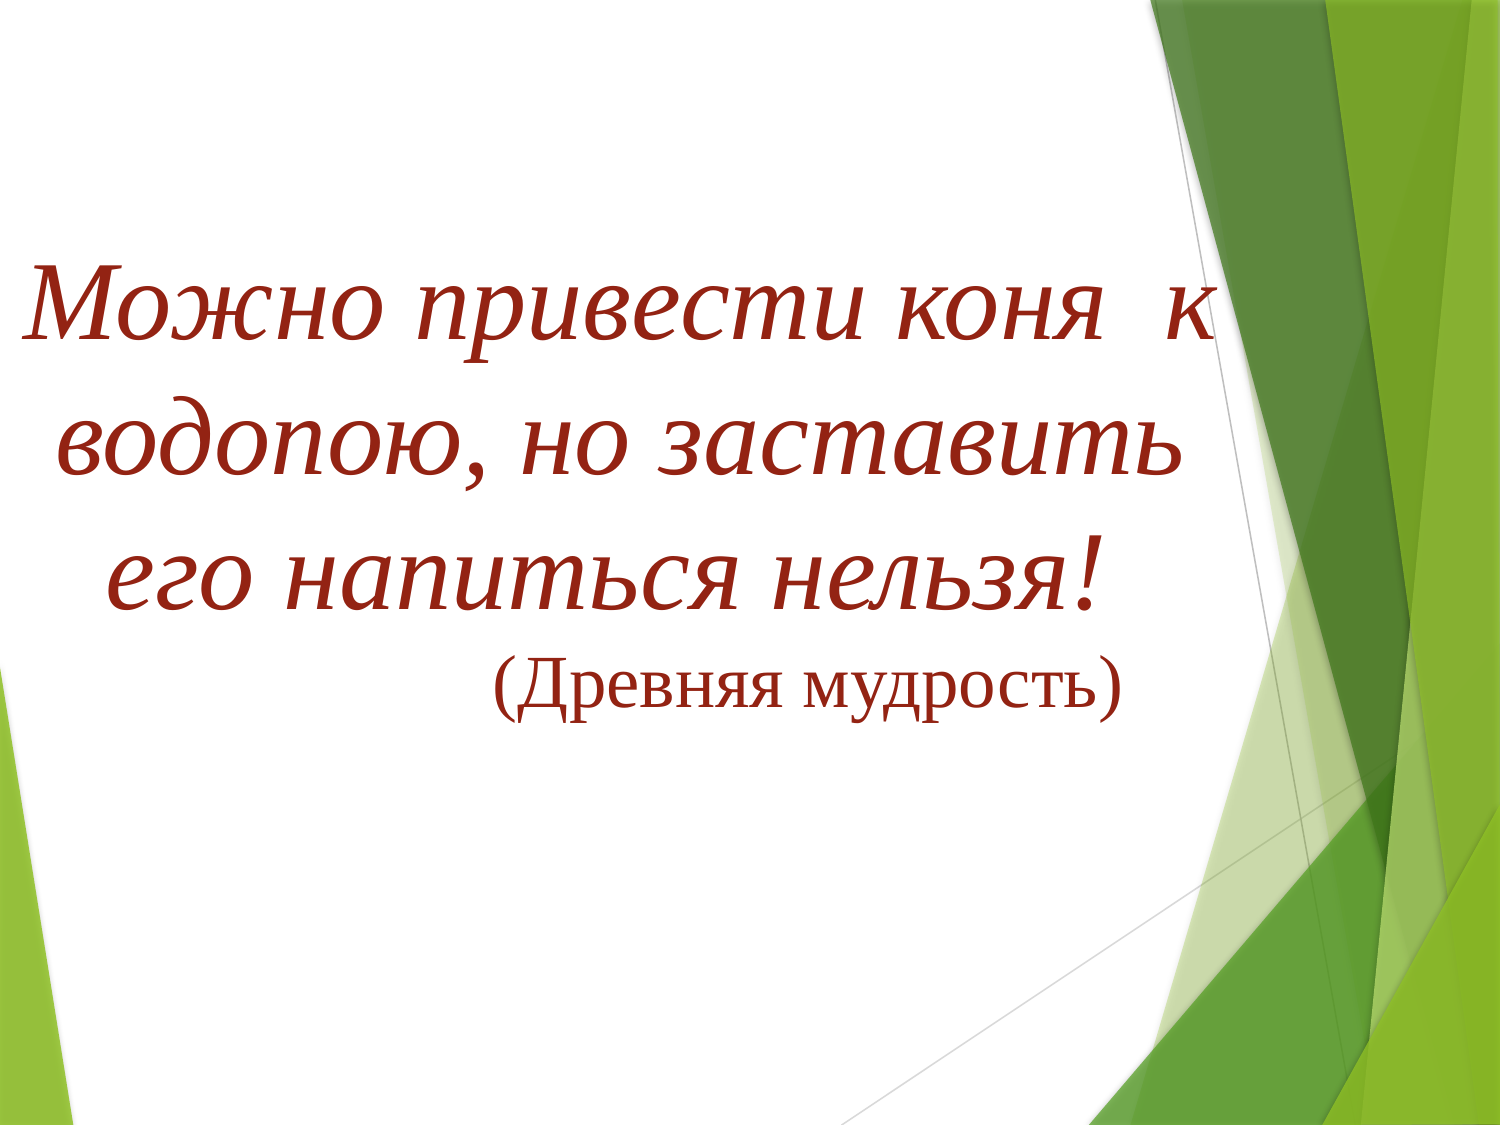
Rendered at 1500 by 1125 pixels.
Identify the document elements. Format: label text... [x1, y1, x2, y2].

title Можно привести коня к водопою, но заставить его напиться нельзя! (Древняя мудрость) [0, 219, 1272, 820]
